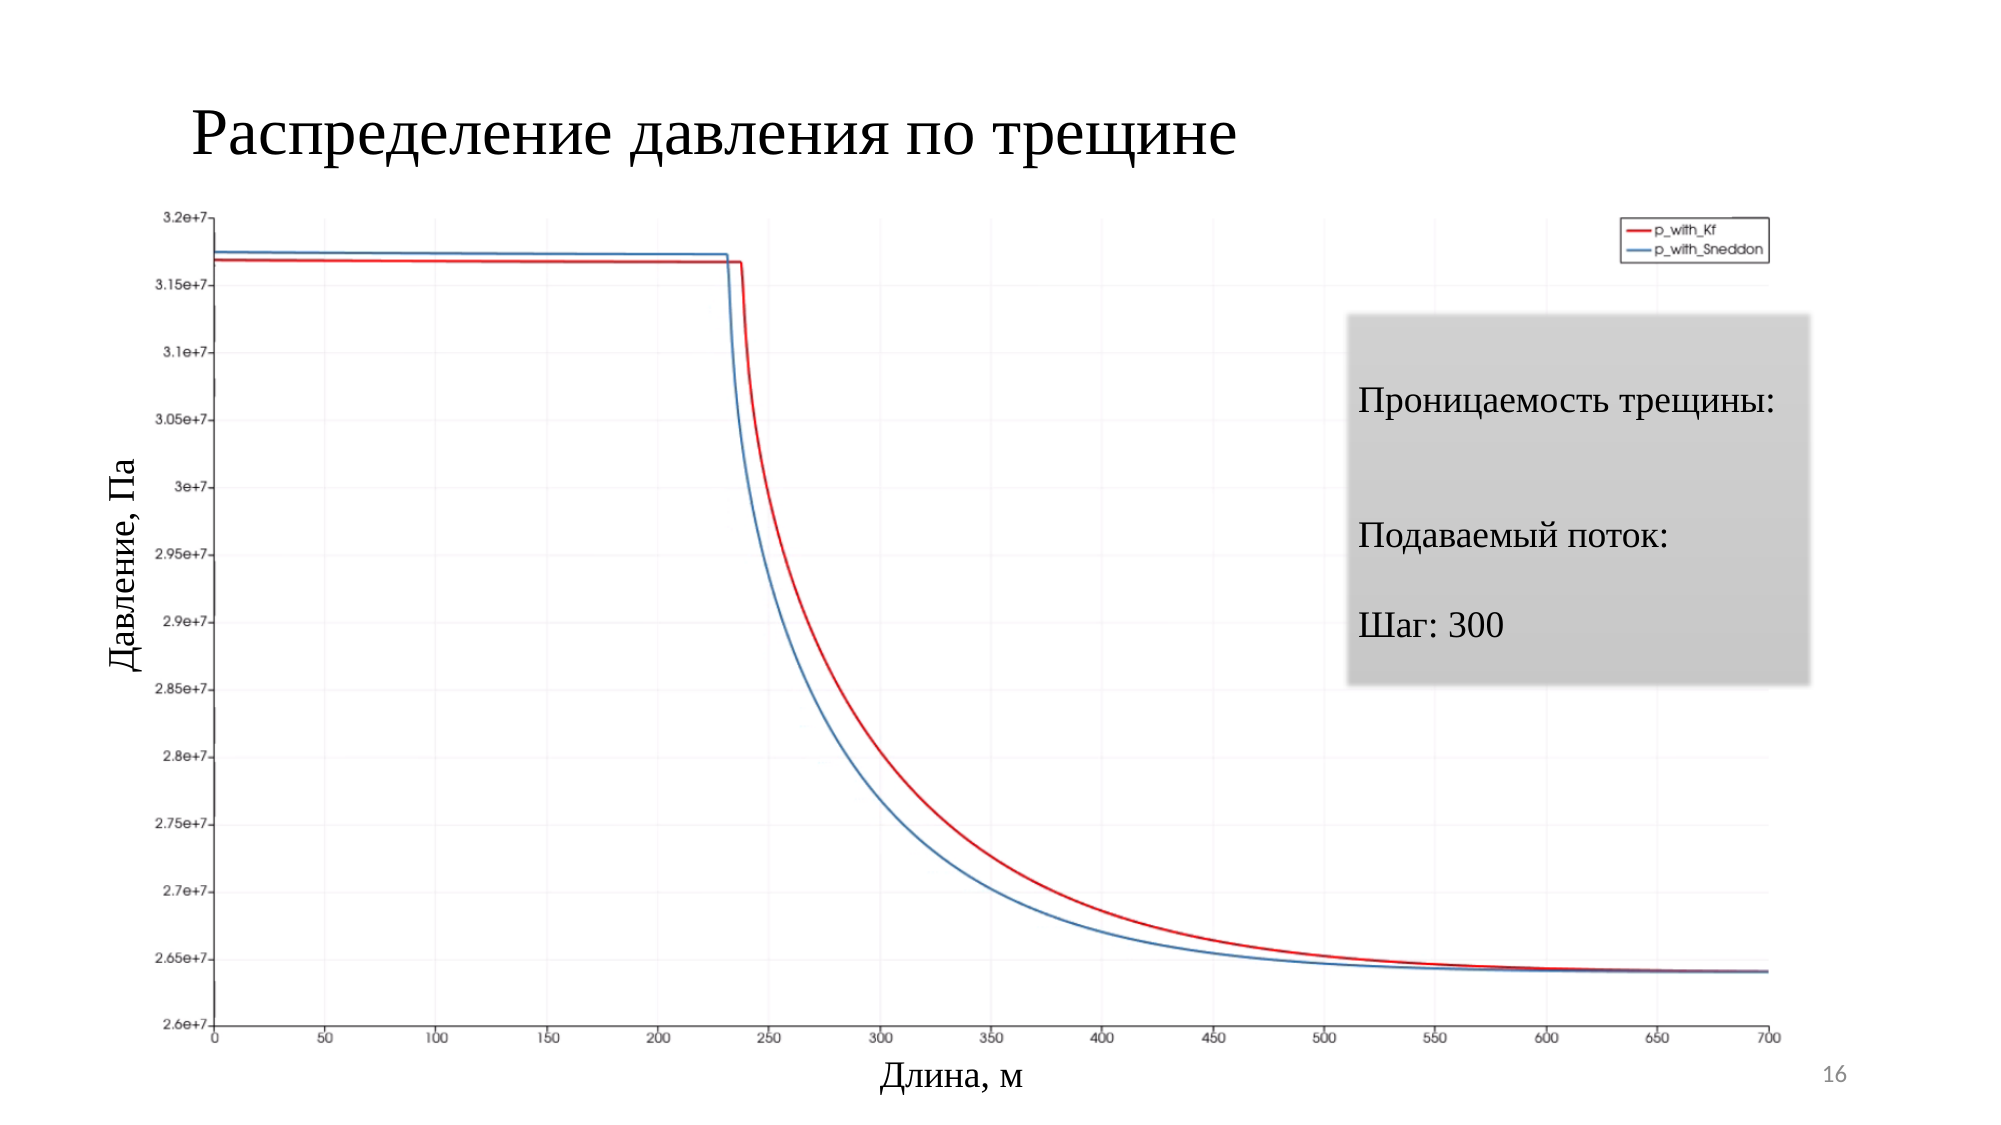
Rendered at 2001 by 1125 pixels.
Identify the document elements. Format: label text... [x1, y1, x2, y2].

text_box Давление, Па [89, 443, 145, 688]
slide_number 16 [1412, 1042, 1863, 1103]
text_box Распределение давления по трещине [176, 23, 1902, 242]
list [145, 201, 1815, 1060]
text_box Длина, м [864, 1060, 1039, 1103]
